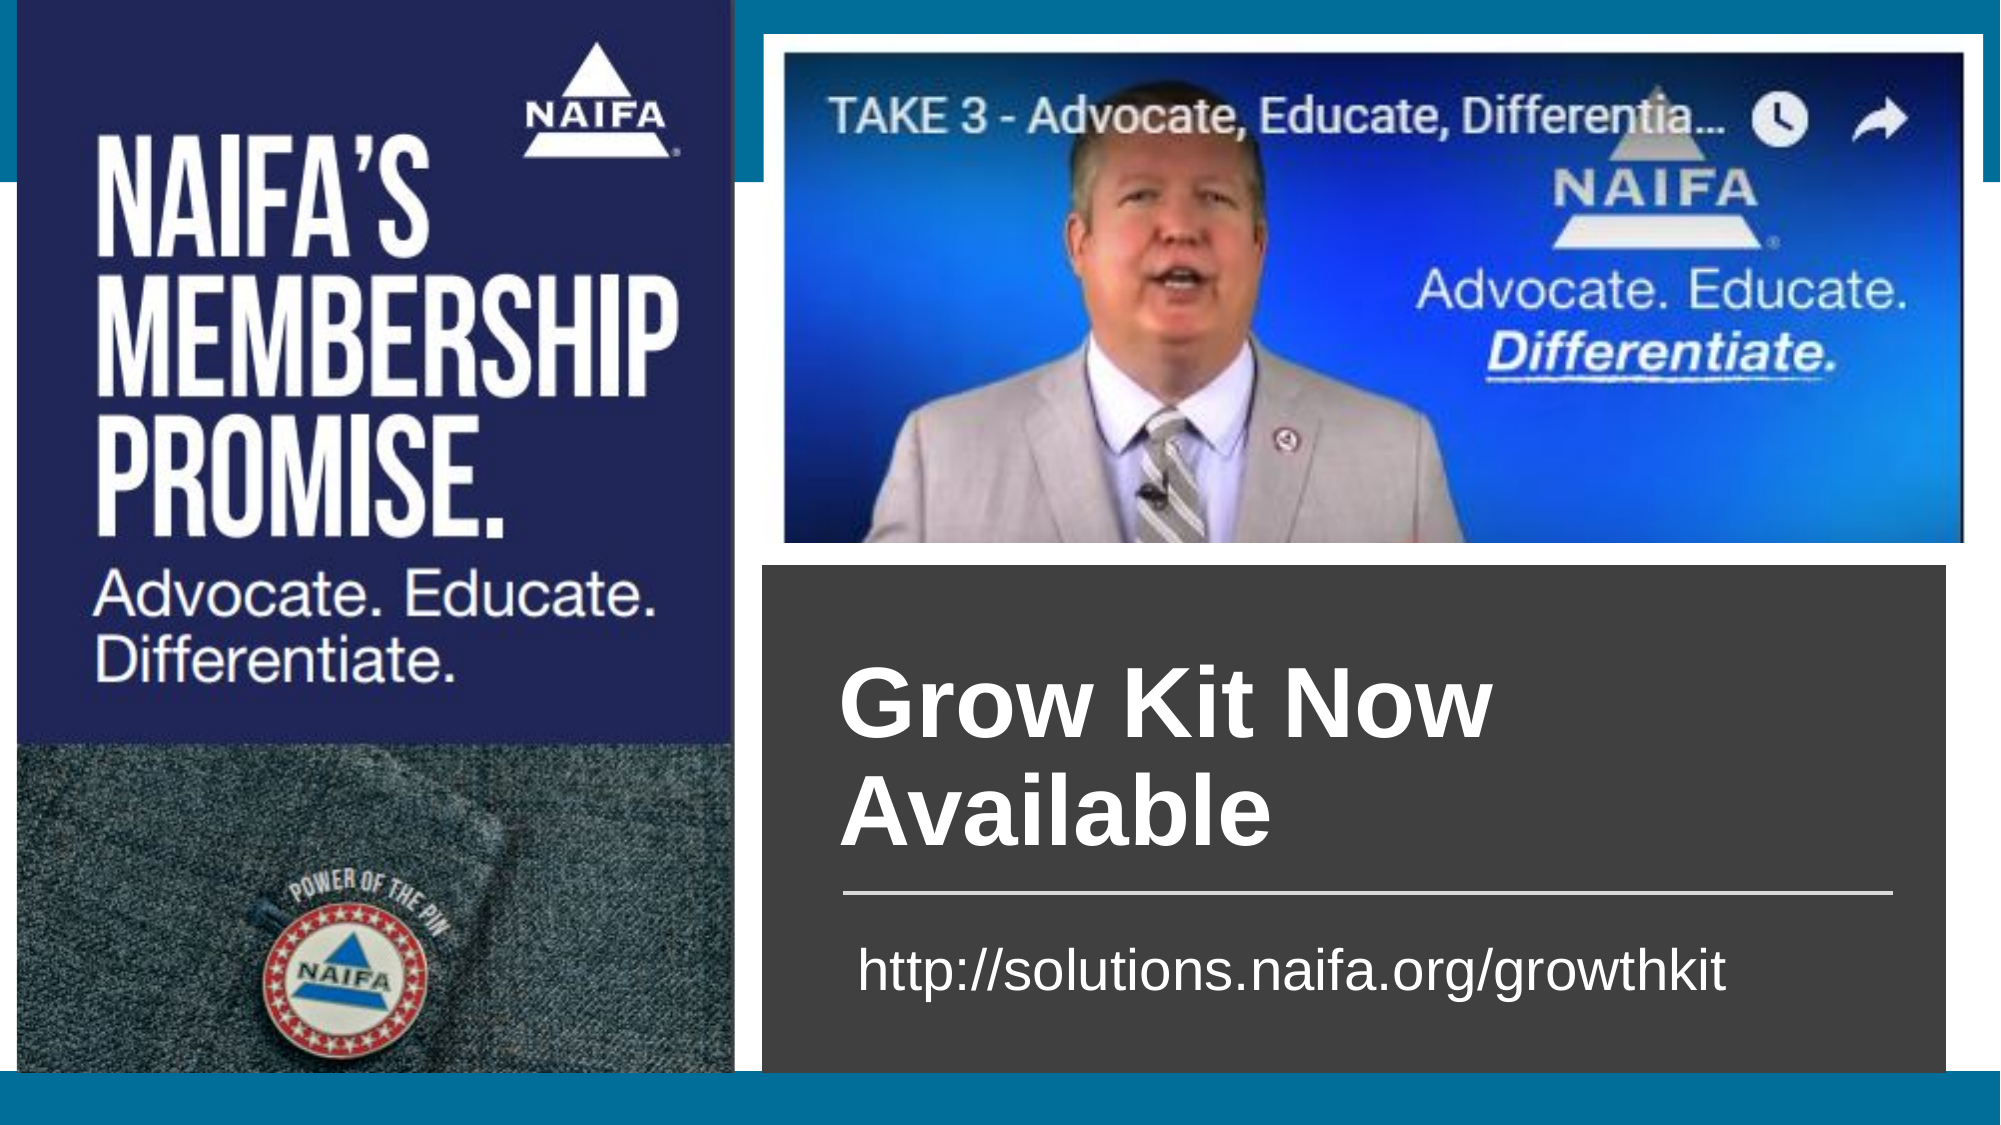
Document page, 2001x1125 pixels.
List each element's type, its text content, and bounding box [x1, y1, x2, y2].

title Grow Kit Now Available [823, 625, 1885, 875]
text_box http://solutions.naifa.org/growthkit [842, 924, 1885, 1010]
picture [16, 0, 735, 1072]
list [763, 34, 1984, 543]
text_box [771, 575, 1937, 1064]
